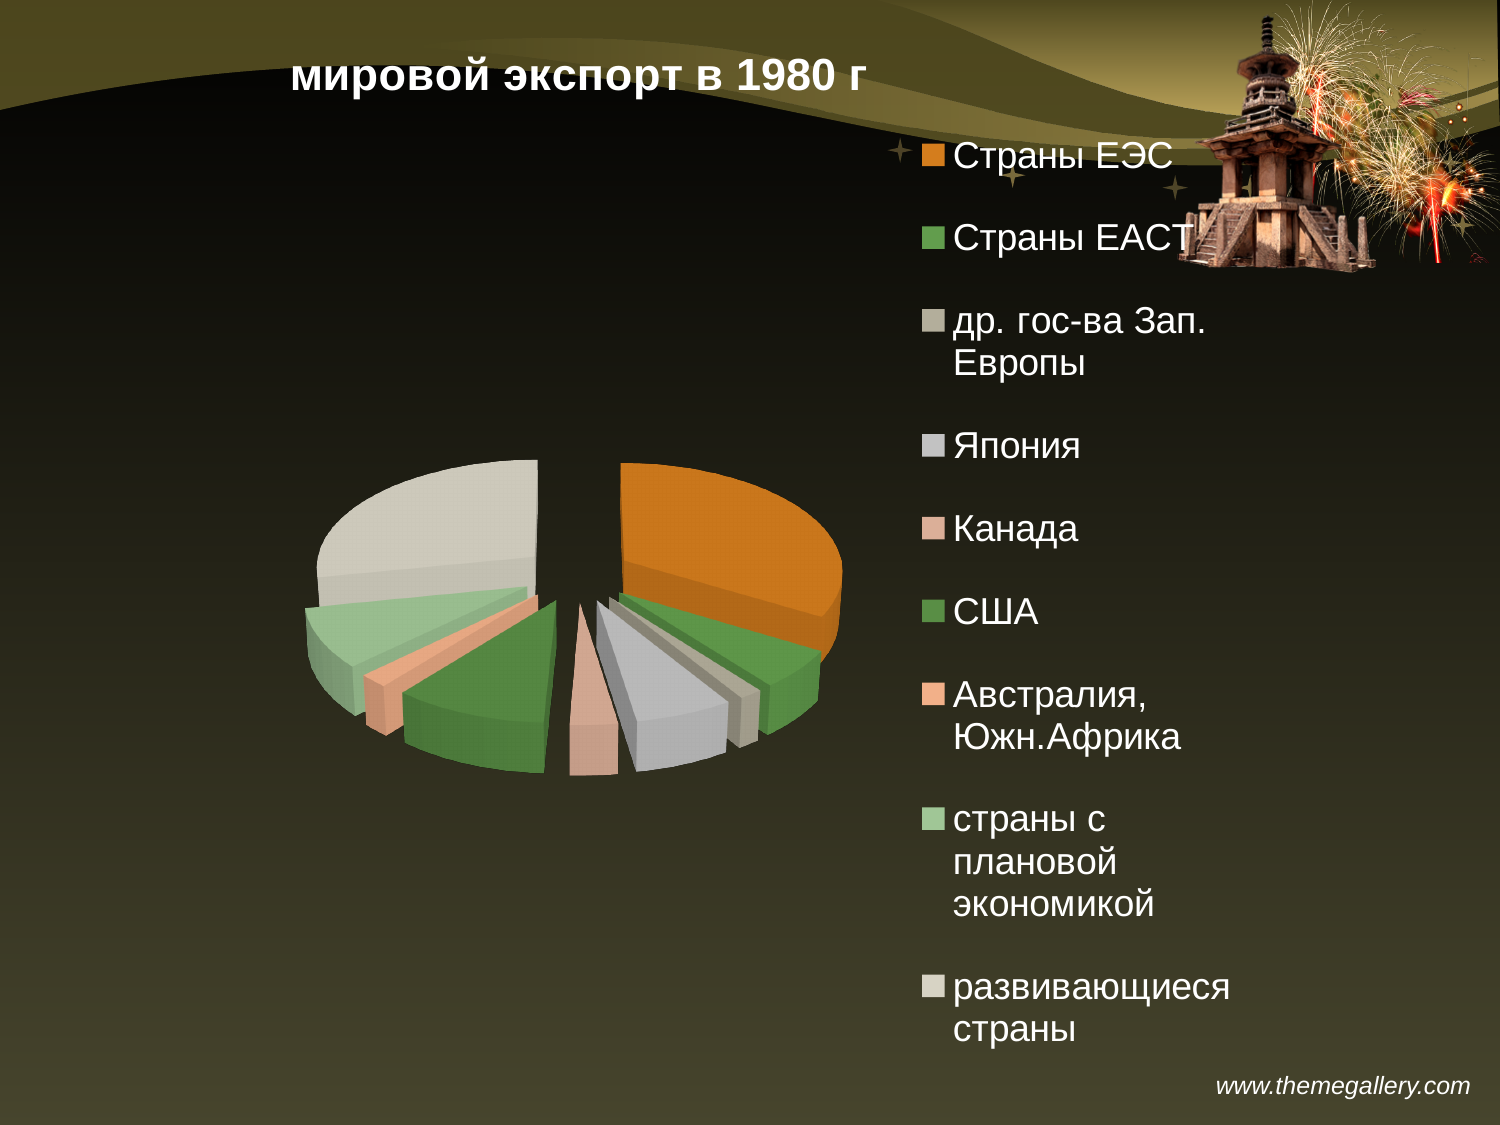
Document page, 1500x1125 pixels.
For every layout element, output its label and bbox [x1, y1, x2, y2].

picture [1175, 0, 1500, 275]
chart [249, 23, 1251, 1098]
